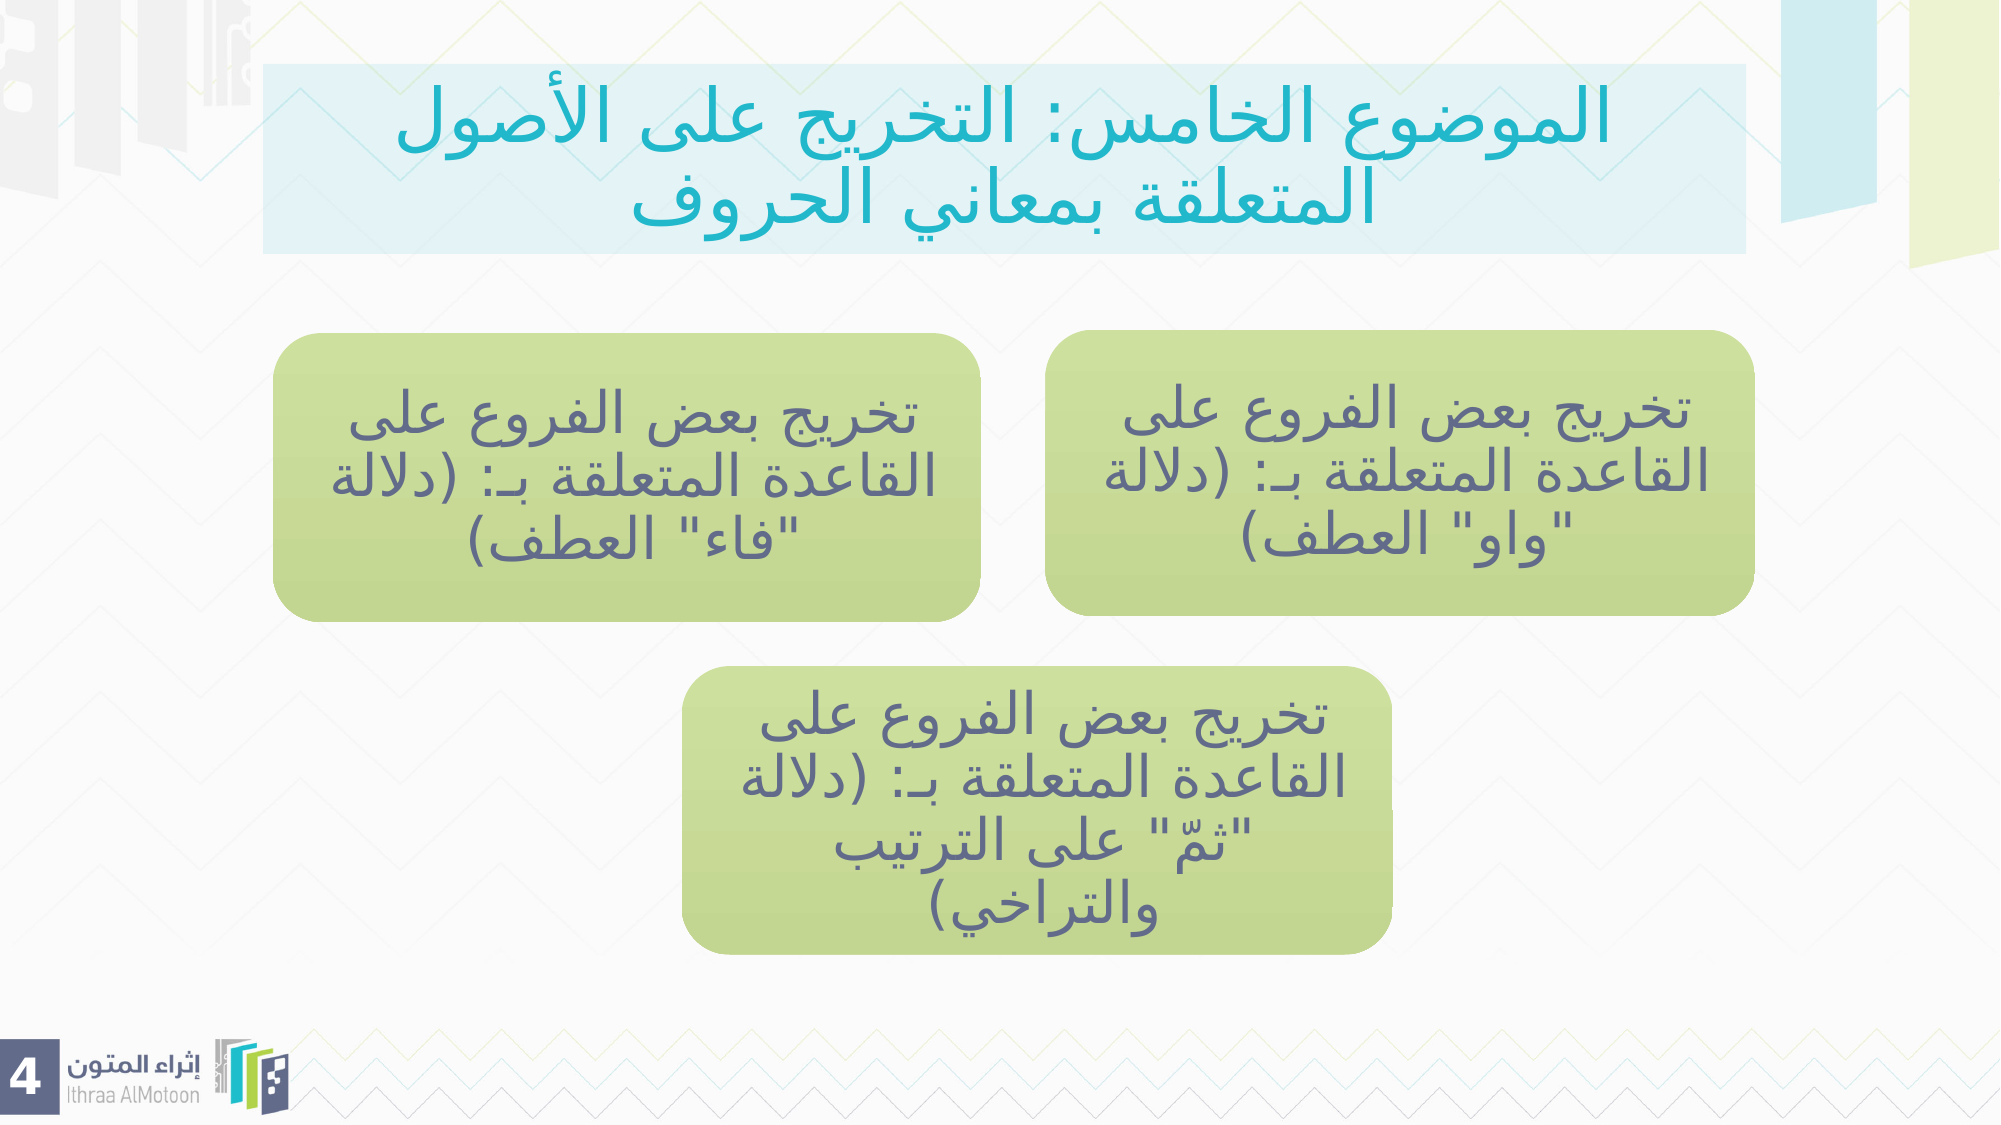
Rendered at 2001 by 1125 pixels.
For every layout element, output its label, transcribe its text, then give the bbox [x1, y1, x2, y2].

title الموضوع الخامس: التخريج على الأصول المتعلقة بمعاني الحروف [263, 63, 1747, 254]
picture [0, 0, 2001, 1125]
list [137, 316, 1863, 1062]
